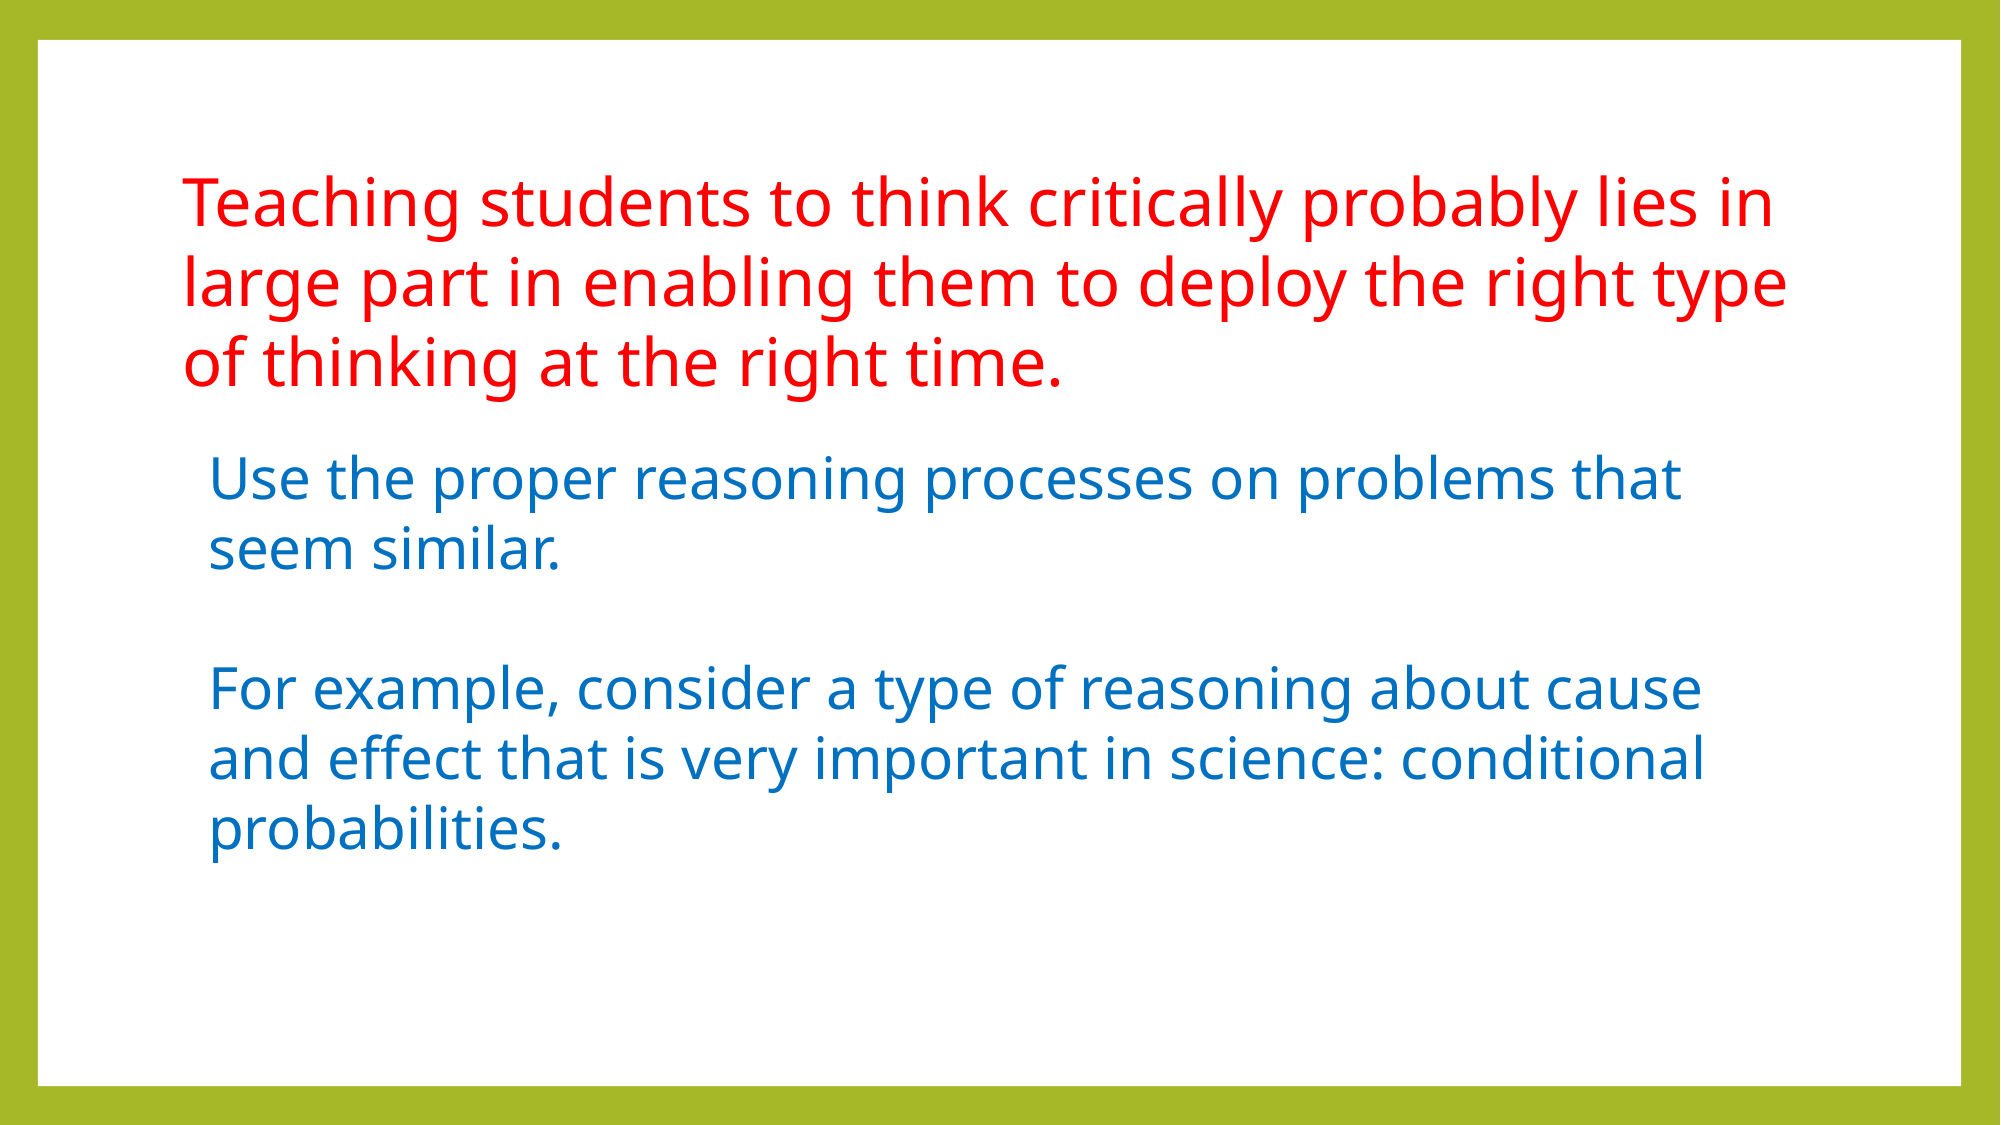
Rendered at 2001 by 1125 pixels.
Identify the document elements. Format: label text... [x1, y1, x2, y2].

text_box Teaching students to think critically probably lies in large part in enabling them to deploy the right type of thinking at the right time. [167, 152, 1824, 407]
text_box Use the proper reasoning processes on problems that seem similar. For example, consider a type of reasoning about cause and effect that is very important in science: conditional probabilities. [193, 433, 1794, 869]
